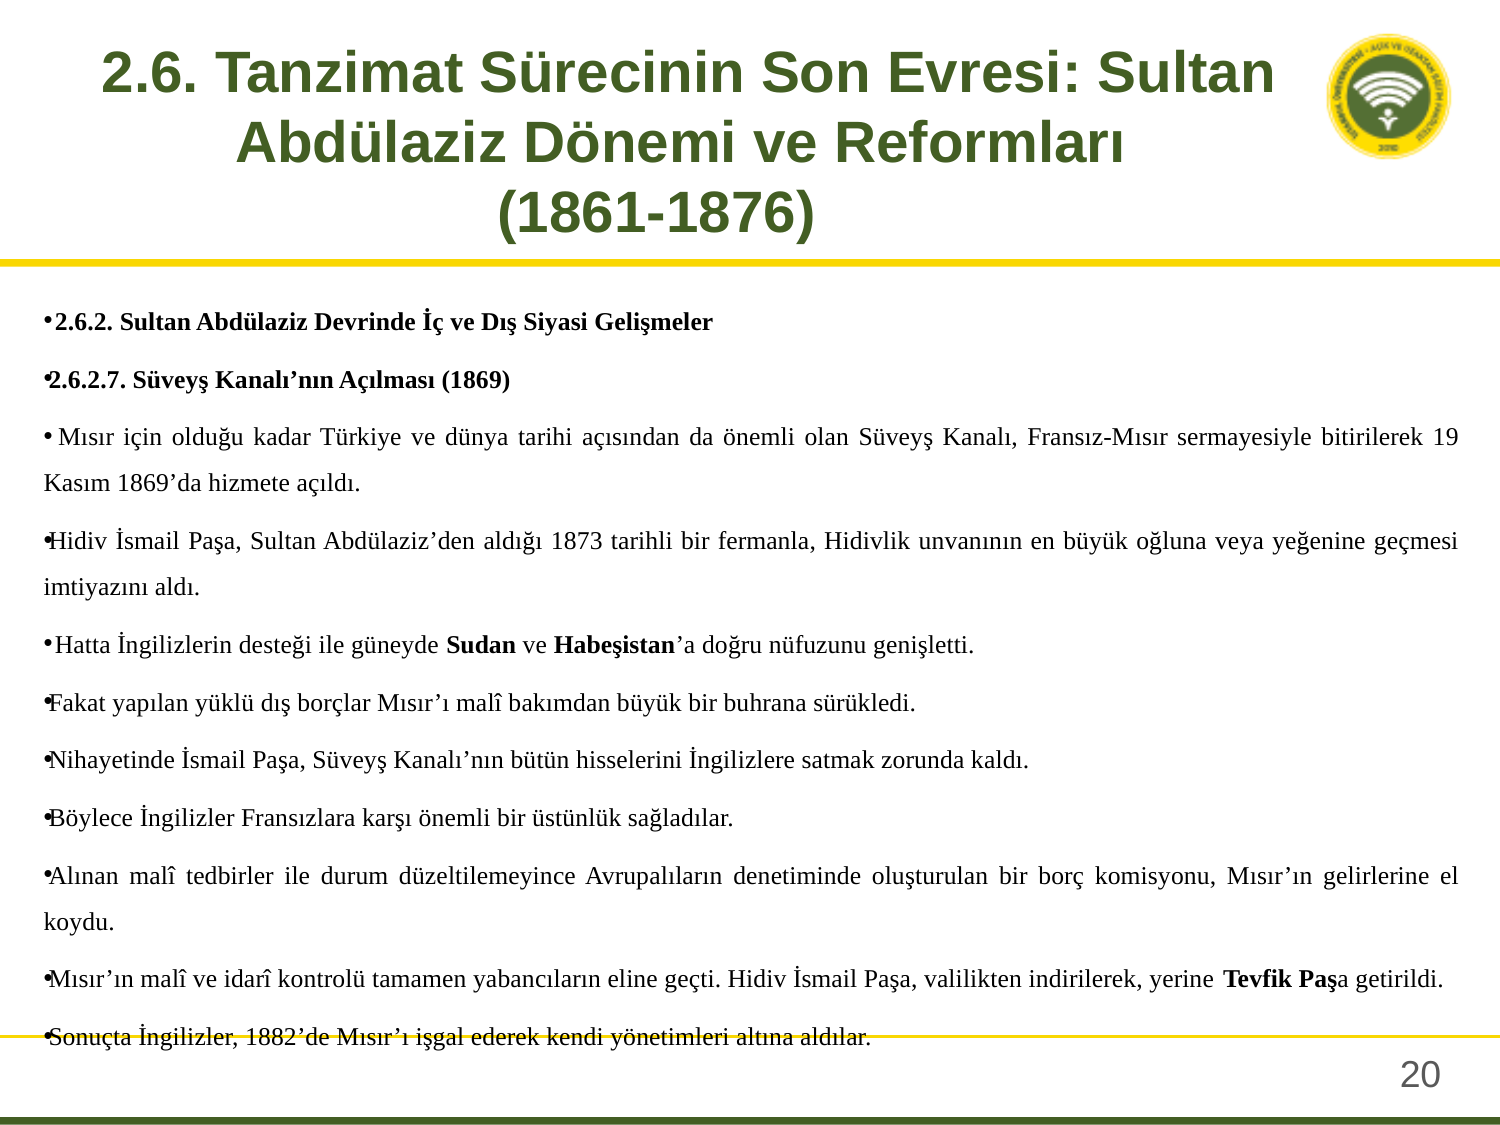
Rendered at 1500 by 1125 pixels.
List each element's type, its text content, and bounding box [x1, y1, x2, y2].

slide_number 19 [1384, 1042, 1500, 1103]
list 2.6.2. Sultan Abdülaziz Devrinde İç ve Dış Siyasi Gelişmeler 2.6.2.7. Süveyş Kanalı’nın Açılması (1869) Mısır için olduğu kadar Türkiye ve dünya tarihi açısından da önemli olan Süveyş Kanalı, Fransız-Mısır sermayesiyle bitirilerek 19 Kasım 1869’da hizmete açıldı. Hidiv İsmail Paşa, Sultan Abdülaziz’den aldığı 1873 tarihli bir fermanla, Hidivlik unvanının en büyük oğluna veya yeğenine geçmesi imtiyazını aldı. Hatta İngilizlerin desteği ile güneyde Sudan ve Habeşistan’a doğru nüfuzunu genişletti. Fakat yapılan yüklü dış borçlar Mısır’ı malî bakımdan büyük bir buhrana sürükledi. Nihayetinde İsmail Paşa, Süveyş Kanalı’nın bütün hisselerini İngilizlere satmak zorunda kaldı. Böylece İngilizler Fransızlara karşı önemli bir üstünlük sağladılar. Alınan malî tedbirler ile durum düzeltilemeyince Avrupalıların denetiminde oluşturulan bir borç komisyonu, Mısır’ın gelirlerine el koydu. Mısır’ın malî ve idarî kontrolü tamamen yabancıların eline geçti. Hidiv İsmail Paşa, valilikten indirilerek, yerine Tevfik Paşa getirildi. Sonuçta İngilizler, 1882’de Mısır’ı işgal ederek kendi yönetimleri altına aldılar. [28, 281, 1477, 1062]
picture [1306, 13, 1473, 181]
title 2.6. Tanzimat Sürecinin Son Evresi: Sultan Abdülaziz Dönemi ve Reformları (1861-1876) [63, 24, 1315, 252]
